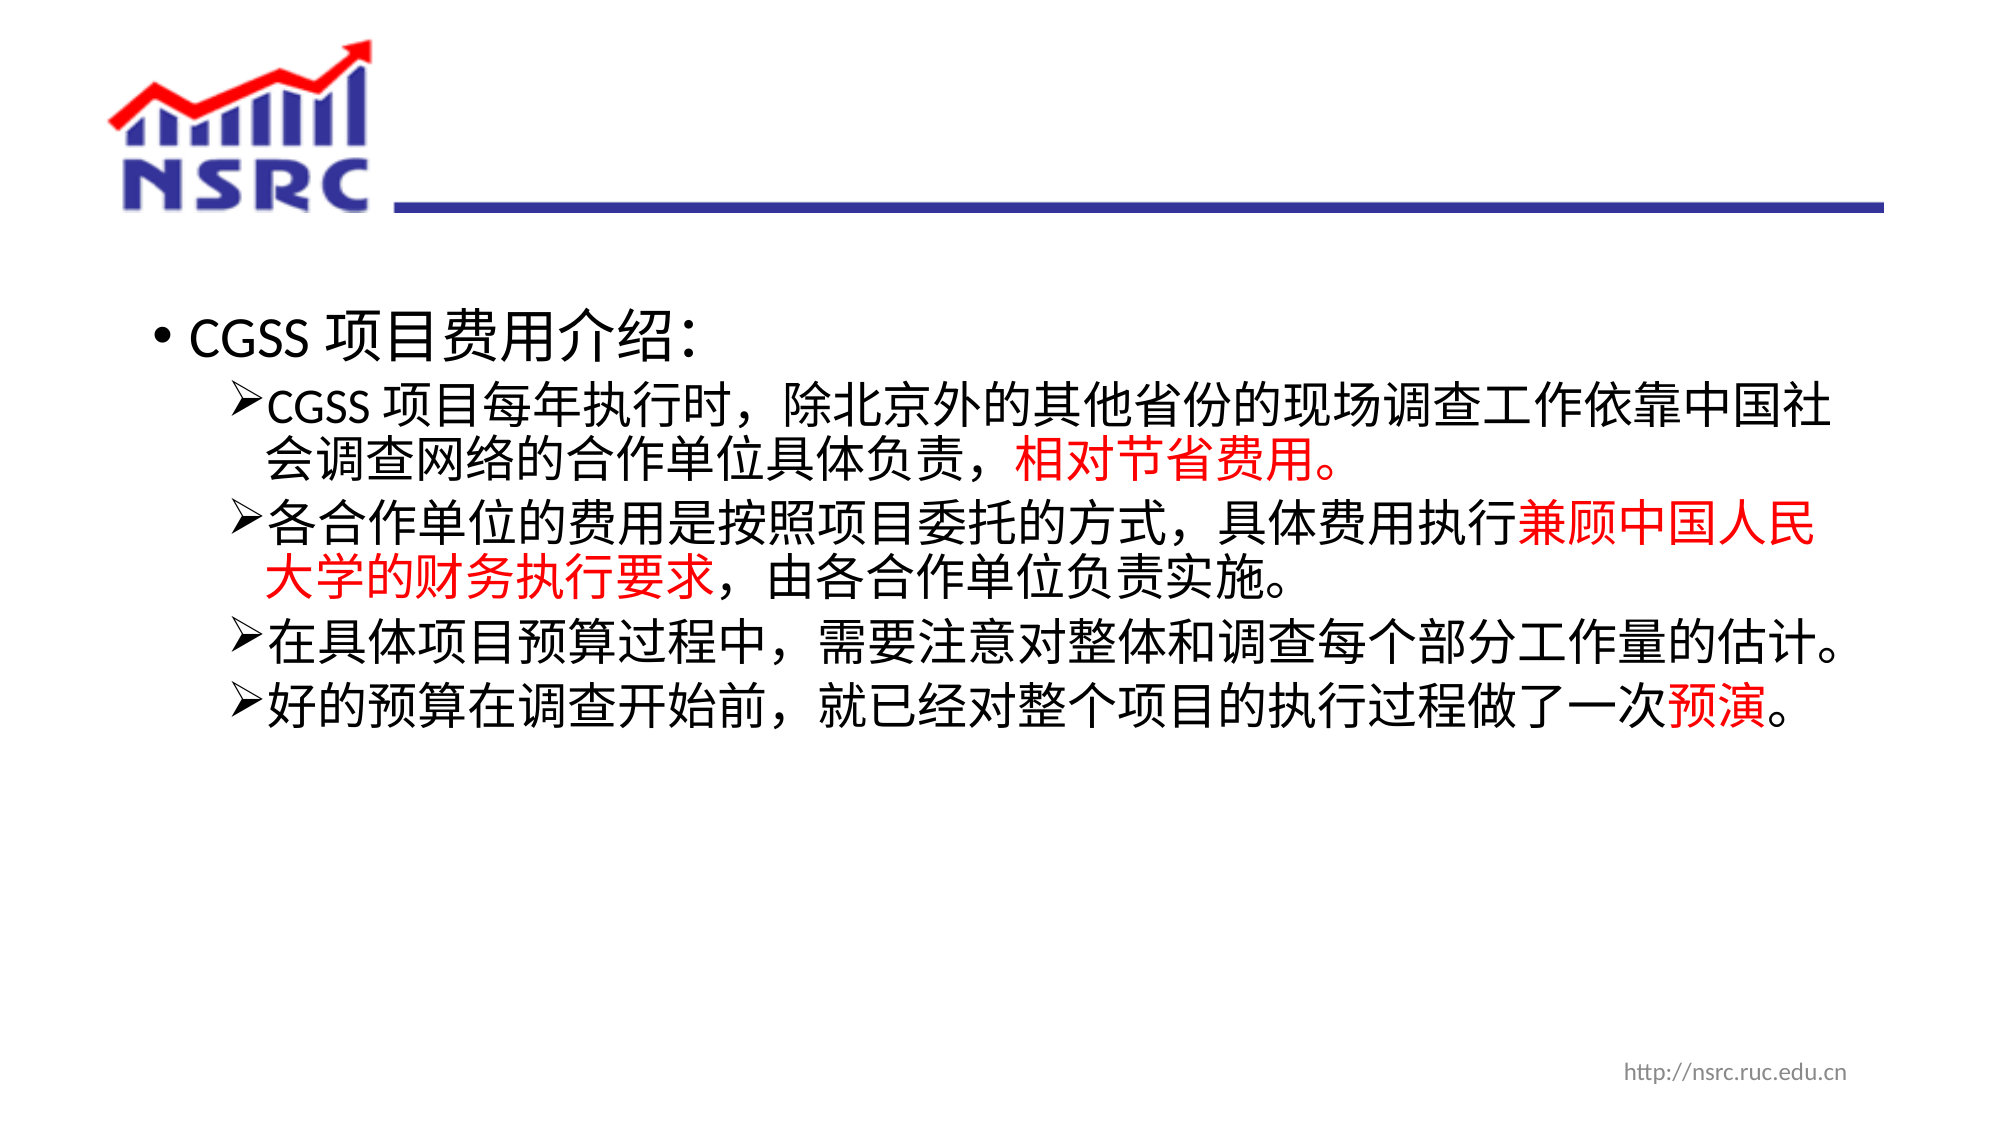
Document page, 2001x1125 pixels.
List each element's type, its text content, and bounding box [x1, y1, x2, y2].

picture [99, 30, 1884, 213]
list CGSS项目费用介绍： CGSS项目每年执行时，除北京外的其他省份的现场调查工作依靠中国社会调查网络的合作单位具体负责，相对节省费用。 各合作单位的费用是按照项目委托的方式，具体费用执行兼顾中国人民大学的财务执行要求，由各合作单位负责实施。 在具体项目预算过程中，需要注意对整体和调查每个部分工作量的估计。 好的预算在调查开始前，就已经对整个项目的执行过程做了一次预演。 [137, 299, 1863, 1014]
